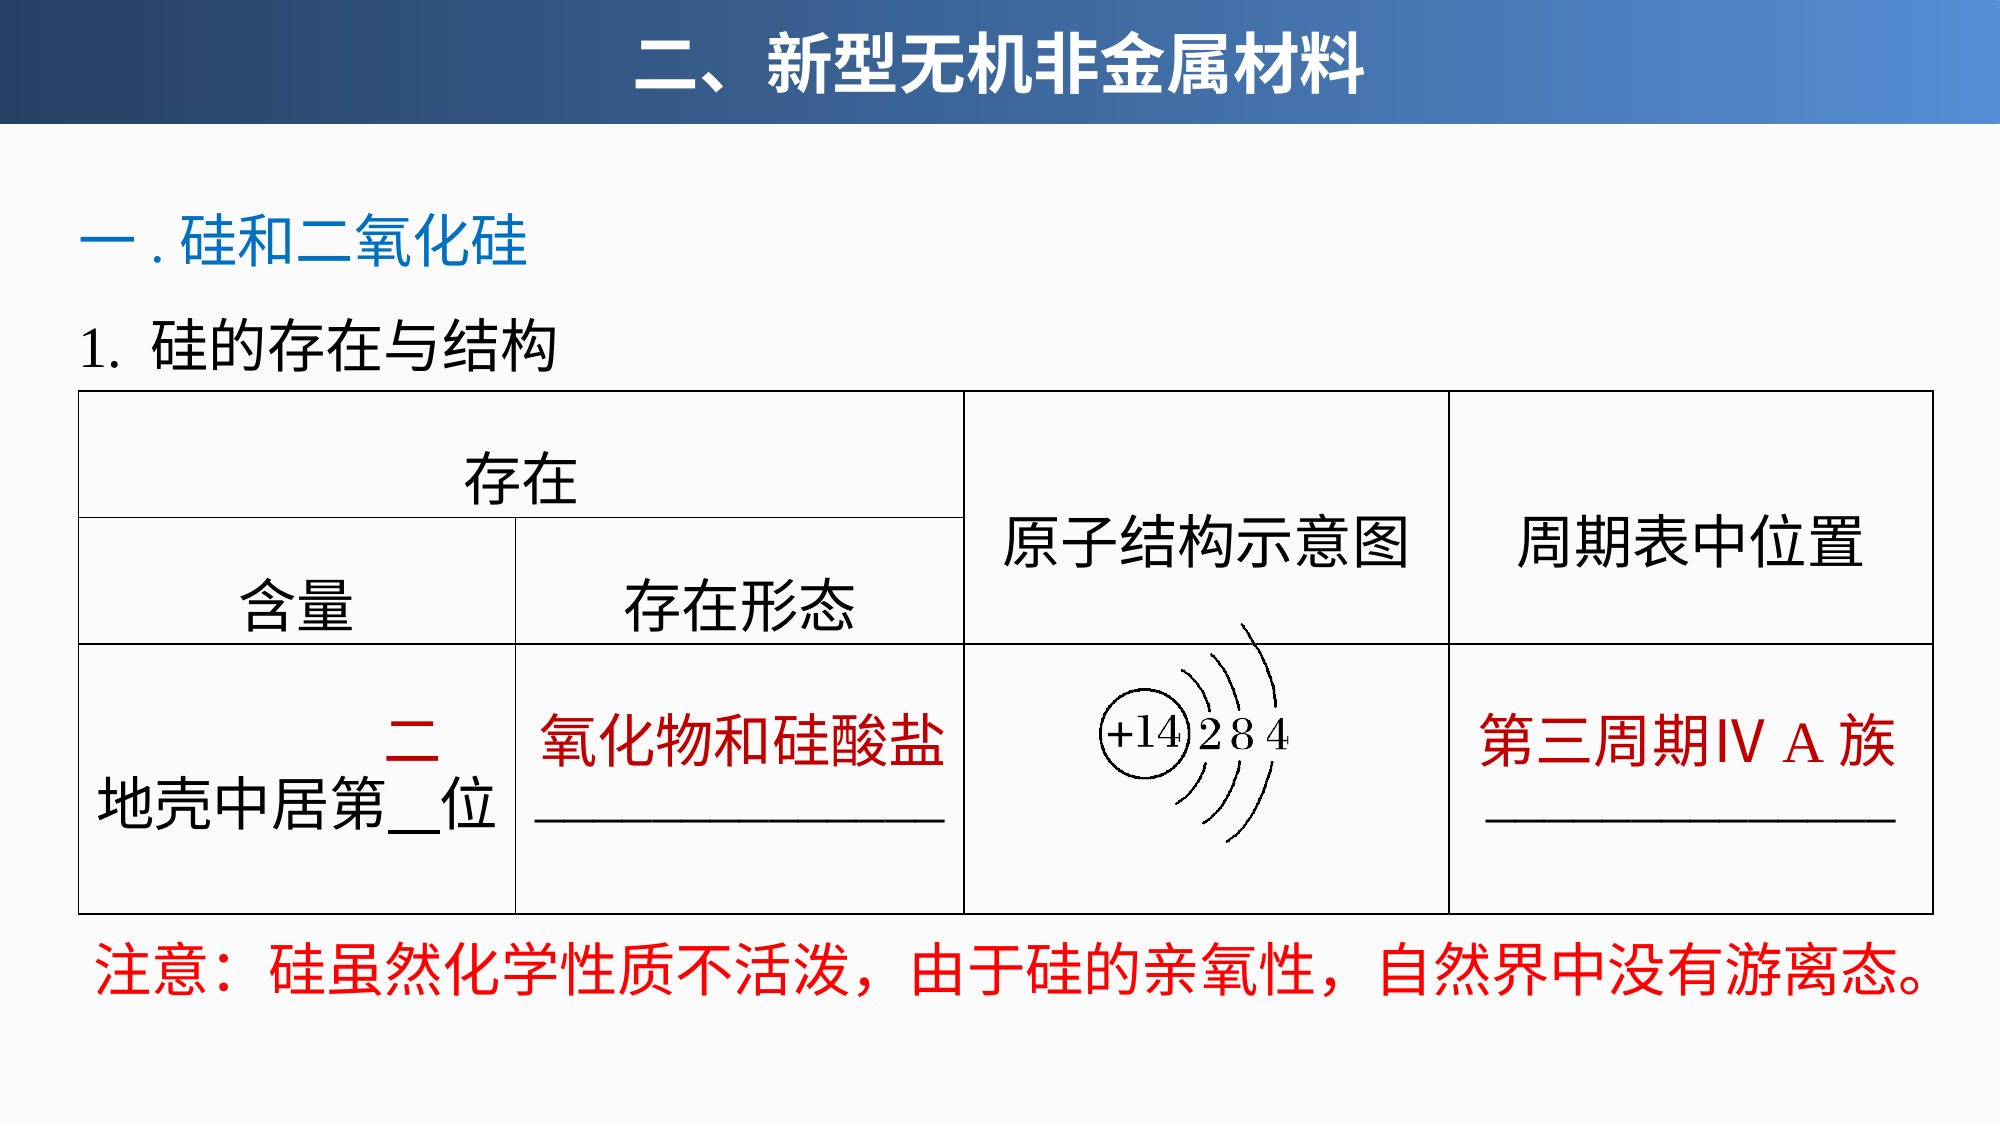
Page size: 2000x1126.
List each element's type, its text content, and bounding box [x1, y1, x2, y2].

text_box 一.硅和二氧化硅 1. 硅的存在与结构 [63, 161, 1936, 387]
text_box 二、新型无机非金属材料 [177, 14, 1823, 109]
table_cell 地壳中居第 位 [79, 645, 515, 913]
table_header 存在 [79, 392, 963, 517]
table_cell 存在形态 [516, 518, 963, 643]
text_box 氧化物和硅酸盐 [524, 696, 962, 782]
text_box 注意：硅虽然化学性质不活泼，由于硅的亲氧性，自然界中没有游离态。 [78, 926, 1936, 1011]
picture [1095, 620, 1298, 848]
table_cell [965, 645, 1448, 913]
text_box 二 [369, 696, 457, 782]
table_cell ______________ [516, 645, 963, 913]
table_header 原子结构示意图 [965, 392, 1448, 643]
text_box 第三周期ⅣA族 [1462, 696, 1912, 782]
table_header 周期表中位置 [1450, 392, 1932, 643]
text_box [0, 0, 2000, 125]
table_cell 含量 [79, 518, 515, 643]
table_cell ______________ [1450, 645, 1932, 913]
